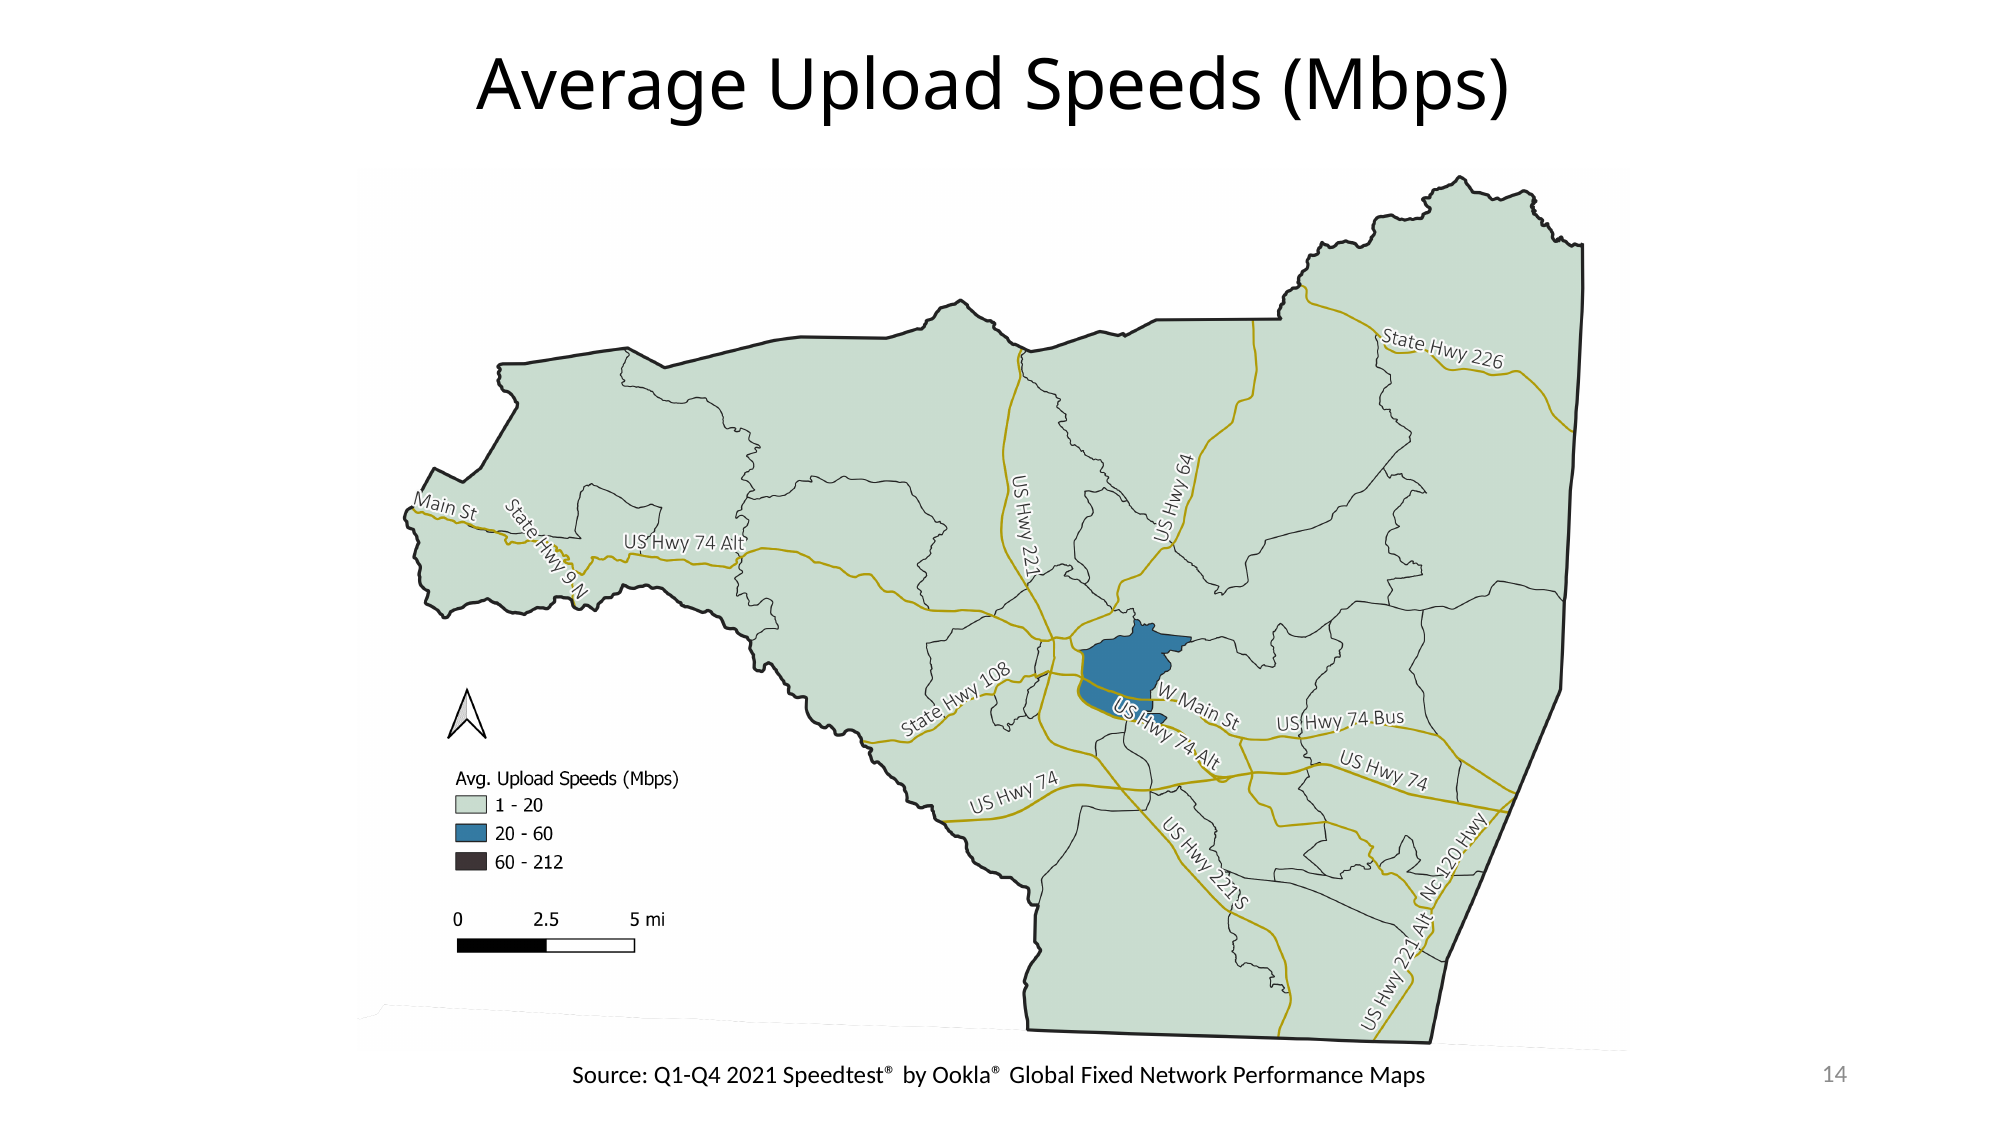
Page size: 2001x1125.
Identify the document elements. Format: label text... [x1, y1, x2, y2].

title Average Upload Speeds (Mbps) [24, 5, 1963, 169]
slide_number 14 [1412, 1042, 1863, 1103]
picture [357, 168, 1630, 1051]
text_box Source: Q1-Q4 2021 Speedtest® by Ookla® Global Fixed Network Performance Maps [557, 1051, 1443, 1096]
